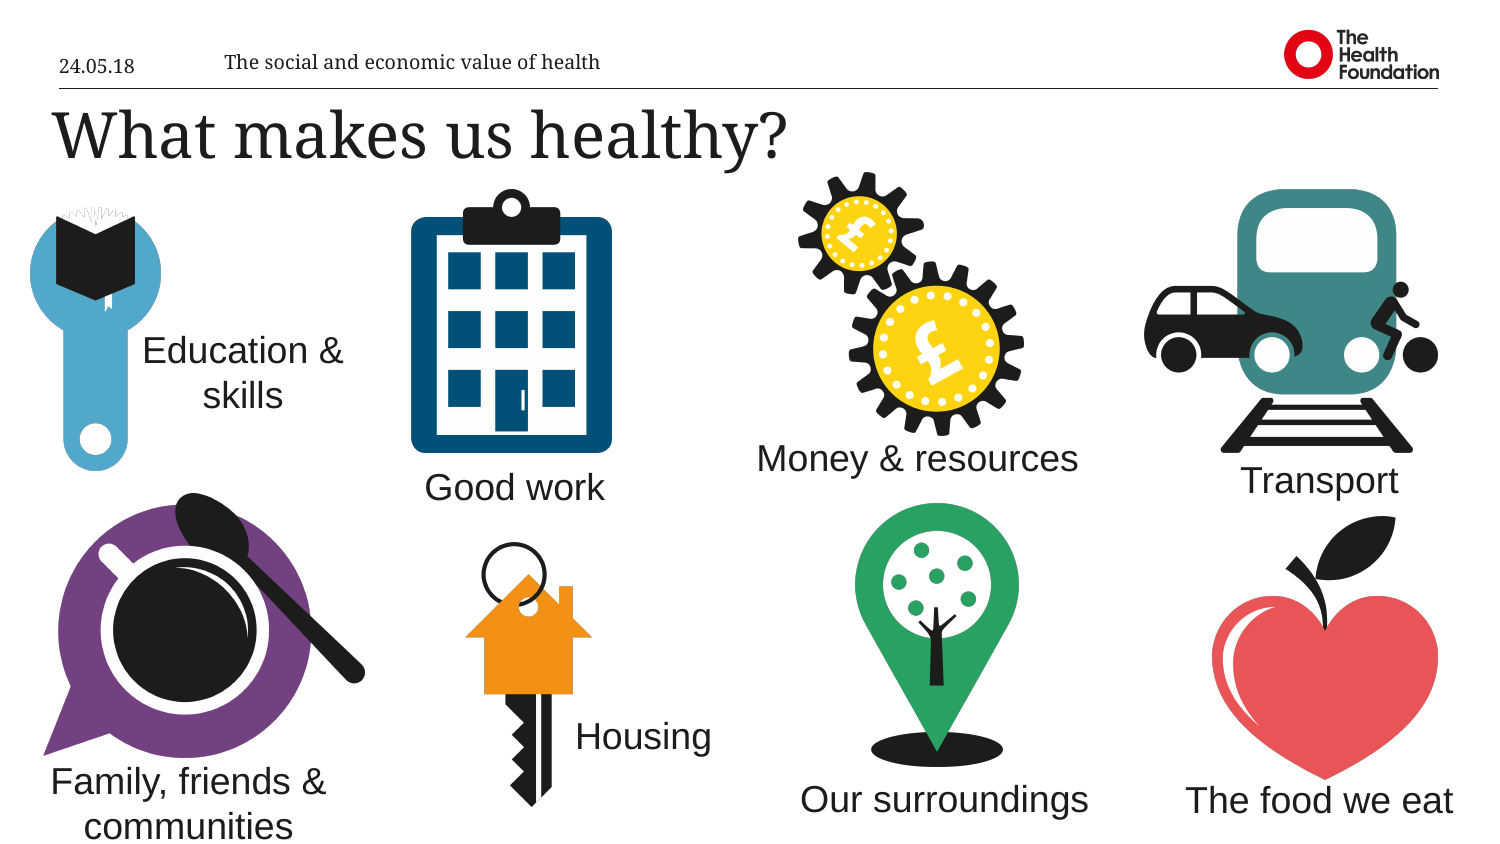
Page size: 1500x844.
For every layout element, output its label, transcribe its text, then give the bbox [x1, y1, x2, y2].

list The food we eat [1177, 776, 1462, 844]
picture [604, 445, 612, 453]
picture [1284, 29, 1439, 80]
footer The social and economic value of health [224, 43, 1178, 78]
picture [465, 542, 592, 809]
list Money & resources [756, 434, 1080, 521]
picture [411, 444, 419, 453]
list Education & skills [161, 326, 360, 413]
picture [30, 207, 161, 471]
picture [1144, 189, 1439, 453]
picture [43, 493, 365, 758]
list Good work [398, 463, 632, 550]
picture [1212, 516, 1438, 780]
title What makes us healthy? [51, 94, 1433, 172]
list Family, friends & communities [23, 757, 354, 844]
list Housing [592, 711, 761, 798]
list Our surroundings [798, 775, 1091, 844]
list Transport [1202, 455, 1437, 543]
picture [855, 503, 1019, 767]
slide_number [59, 43, 213, 78]
picture [798, 172, 1024, 436]
picture [411, 189, 612, 434]
